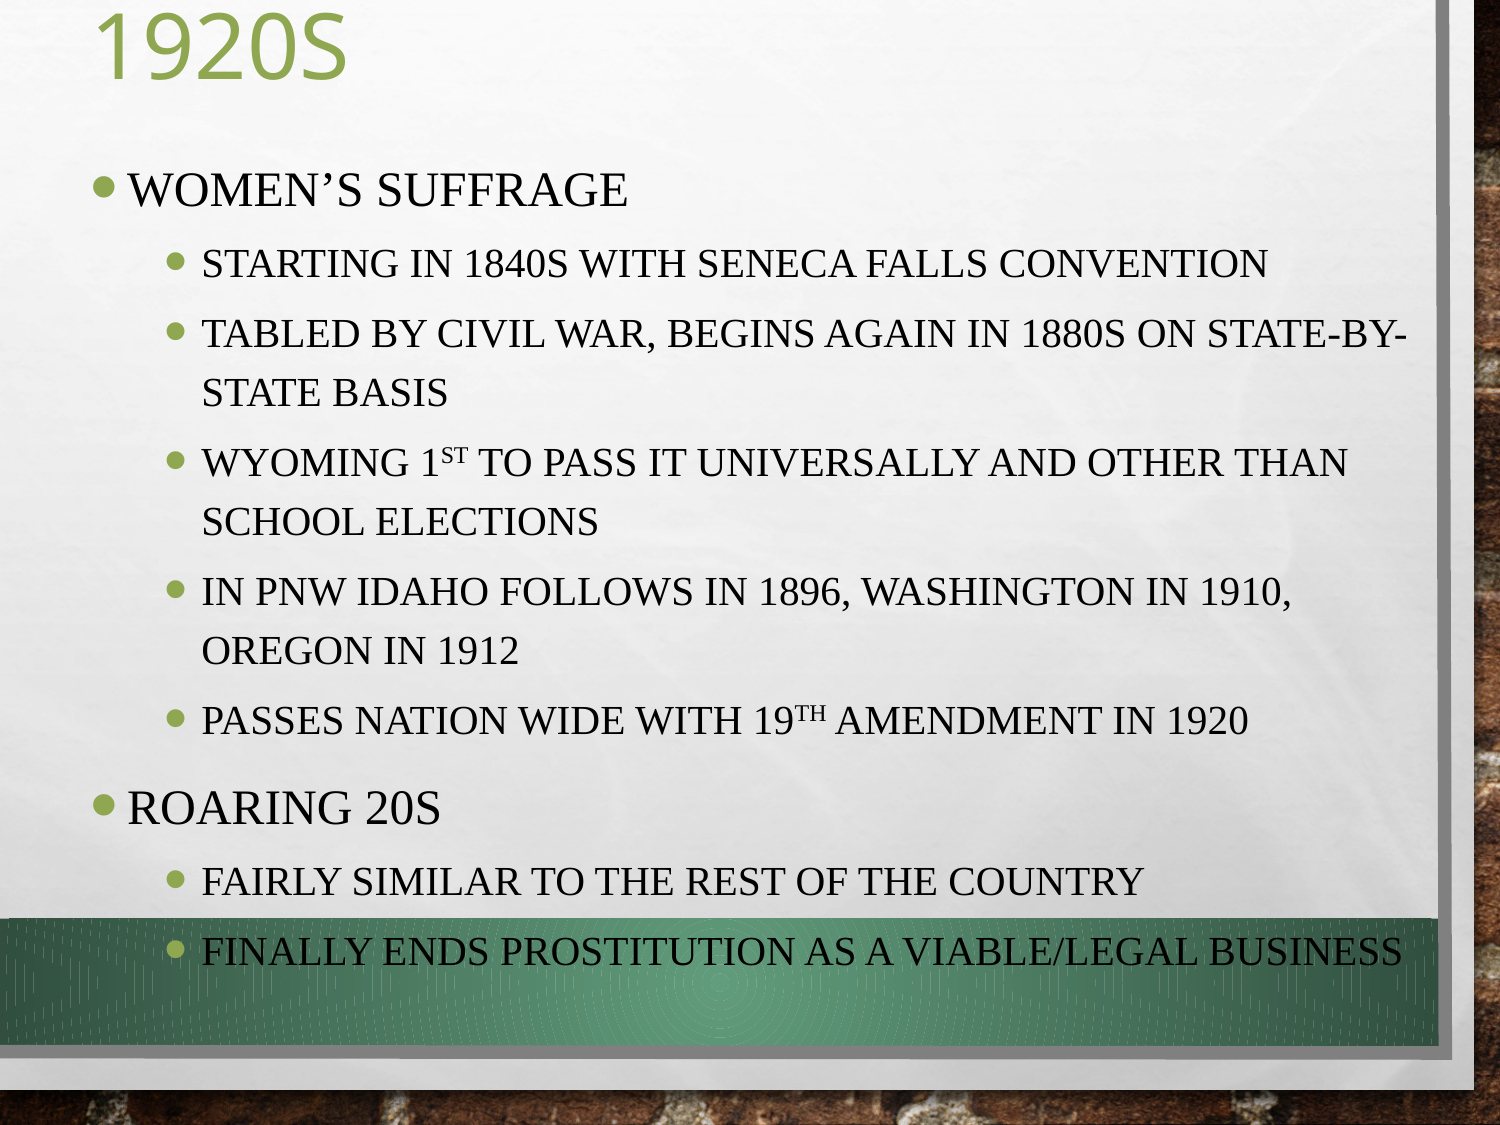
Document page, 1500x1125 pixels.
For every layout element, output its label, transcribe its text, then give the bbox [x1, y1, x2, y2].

title 1920s [75, 12, 1425, 88]
list Women’s suffrage Starting in 1840s with Seneca Falls Convention Tabled by Civil War, begins again in 1880s on state-by-state basis Wyoming 1st to pass it universally and other than school elections In PNW Idaho follows in 1896, Washington in 1910, Oregon in 1912 Passes nation wide with 19th amendment in 1920 Roaring 20s Fairly similar to the rest of the country Finally ends prostitution as a viable/legal business [75, 137, 1425, 1050]
picture [0, 0, 1500, 1125]
